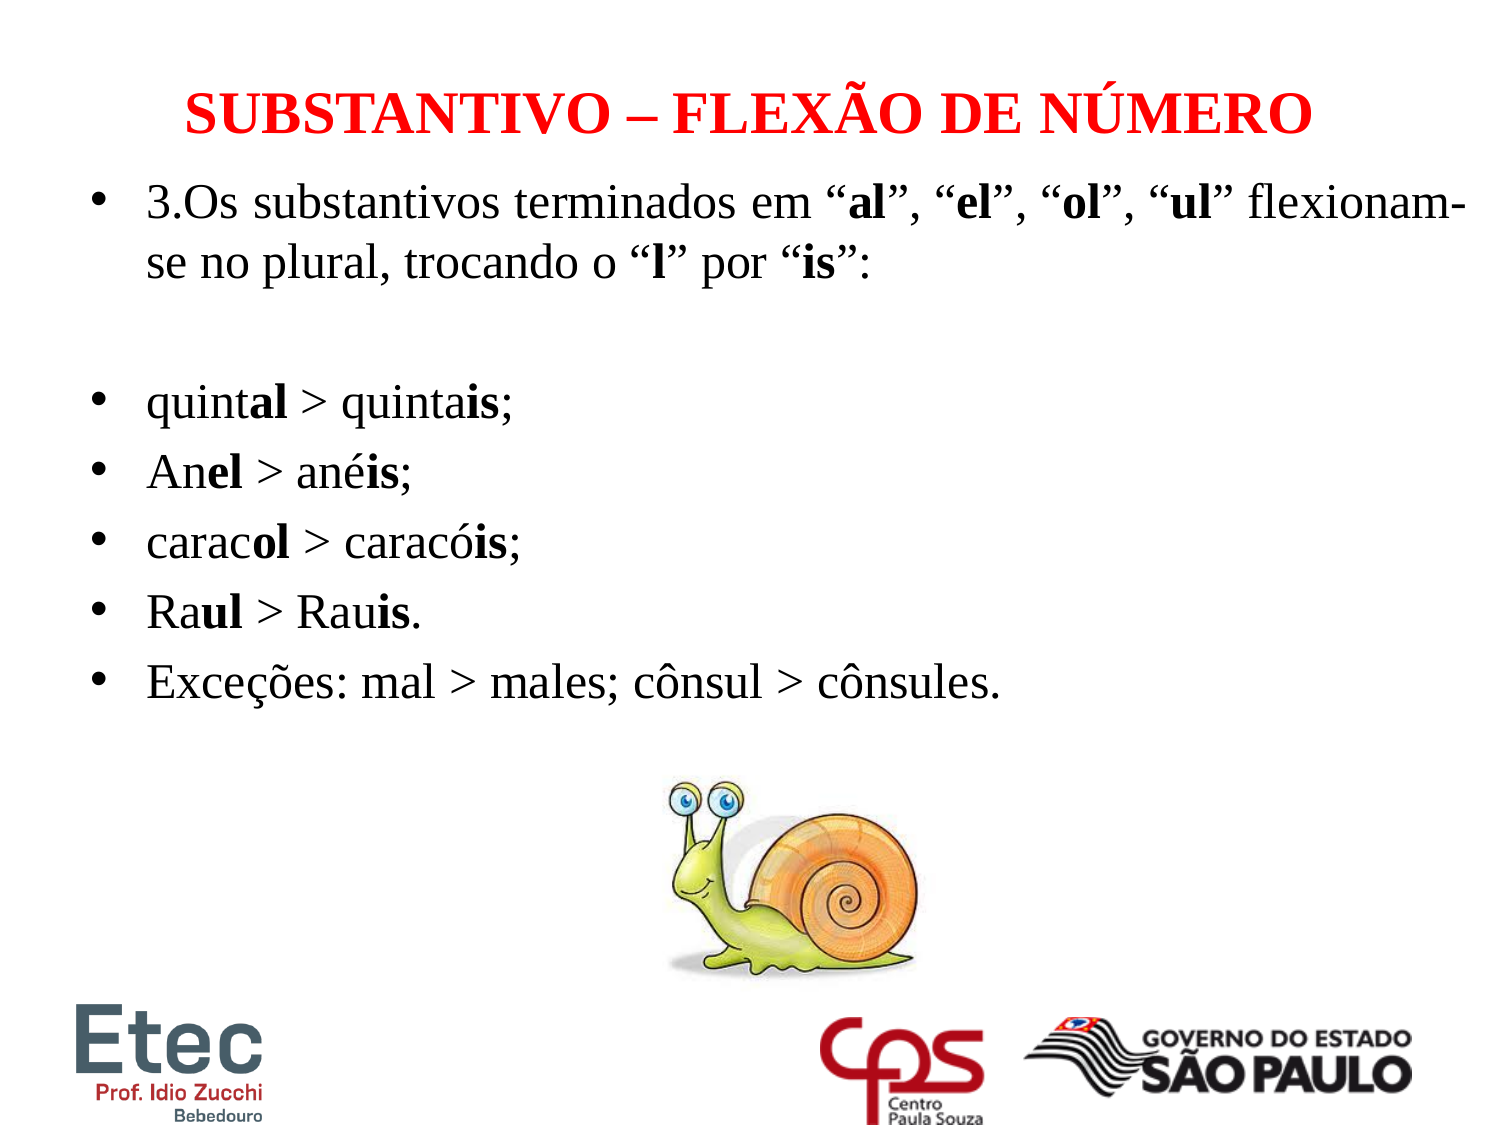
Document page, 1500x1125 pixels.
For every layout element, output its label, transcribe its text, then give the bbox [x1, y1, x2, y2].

list 3.Os substantivos terminados em “al”, “el”, “ol”, “ul” flexionam-se no plural, trocando o “l” por “is”: quintal > quintais; Anel > anéis; caracol > caracóis; Raul > Rauis. Exceções: mal > males; cônsul > cônsules. [75, 160, 1483, 1018]
picture [76, 1004, 262, 1122]
text_box [734, 165, 766, 286]
text_box [708, 102, 792, 133]
picture [643, 756, 937, 1001]
title SUBSTANTIVO – FLEXÃO DE NÚMERO [75, 45, 1425, 160]
picture [820, 1016, 1412, 1125]
